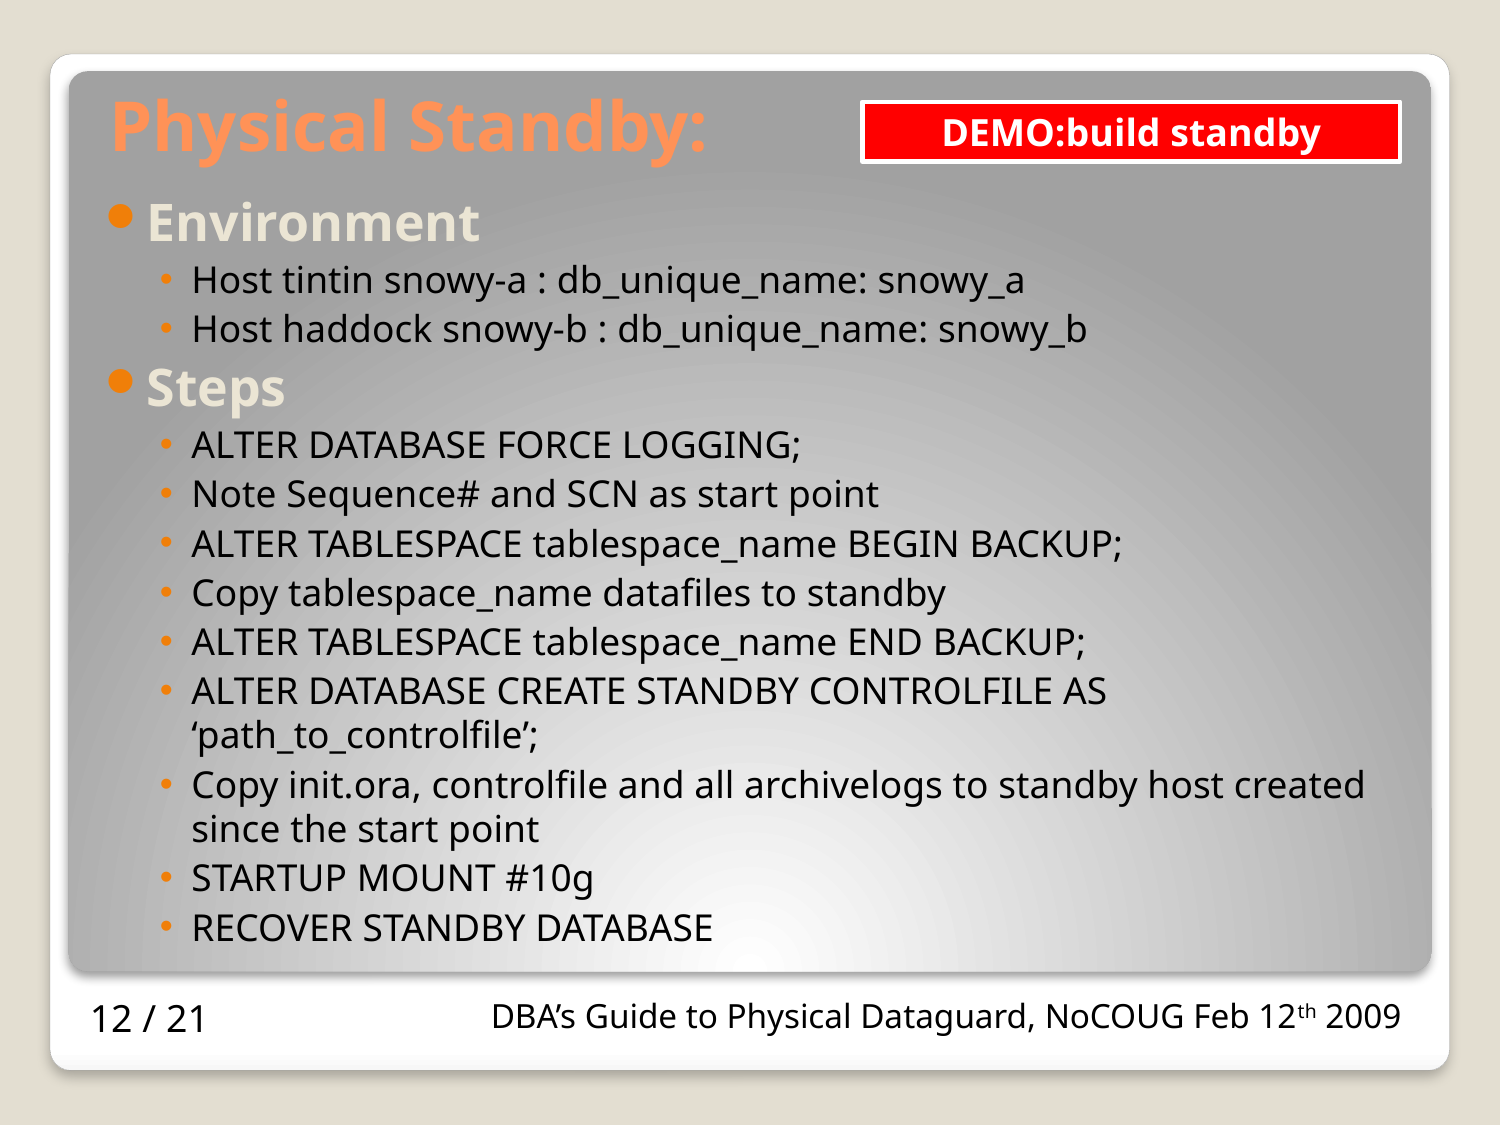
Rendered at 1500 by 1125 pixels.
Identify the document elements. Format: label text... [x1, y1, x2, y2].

text_box DEMO:build standby [862, 101, 1400, 162]
list Environment Host tintin snowy-a : db_unique_name: snowy_a Host haddock snowy-b : db_unique_name: snowy_b Steps ALTER DATABASE FORCE LOGGING; Note Sequence# and SCN as start point ALTER TABLESPACE tablespace_name BEGIN BACKUP; Copy tablespace_name datafiles to standby ALTER TABLESPACE tablespace_name END BACKUP; ALTER DATABASE CREATE STANDBY CONTROLFILE AS ‘path_to_controlfile’; Copy init.ora, controlfile and all archivelogs to standby host created since the start point STARTUP MOUNT #10g RECOVER STANDBY DATABASE [75, 174, 1418, 963]
title Physical Standby: [75, 75, 1418, 173]
